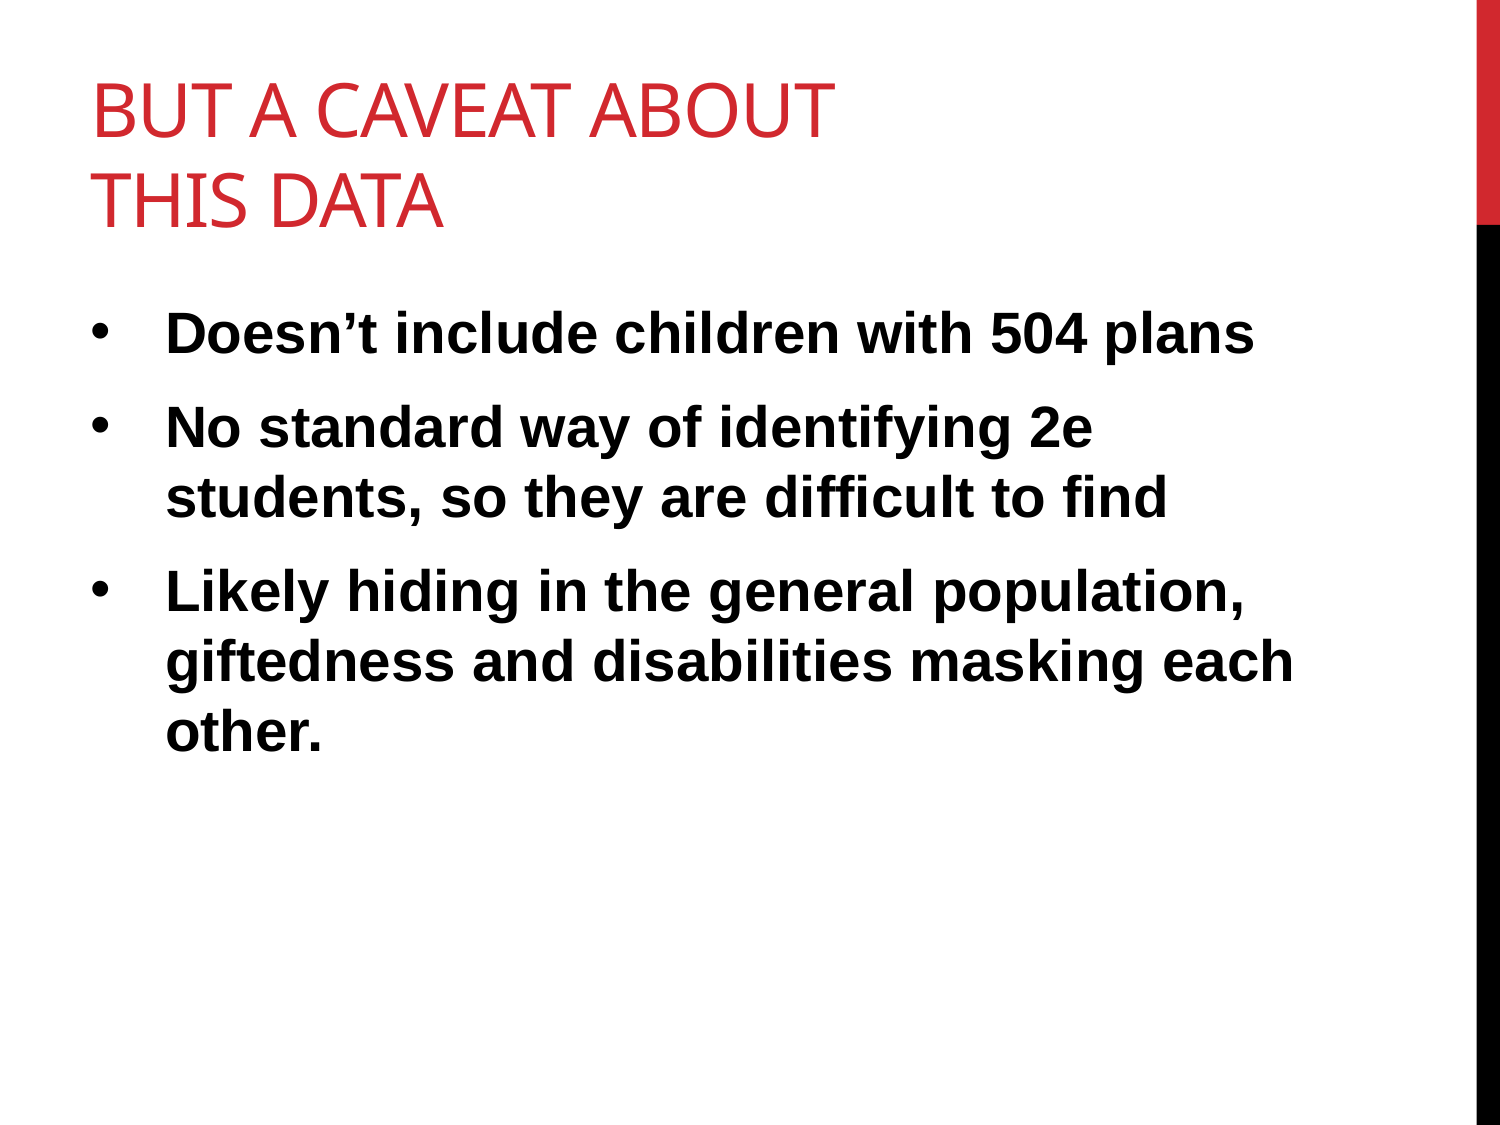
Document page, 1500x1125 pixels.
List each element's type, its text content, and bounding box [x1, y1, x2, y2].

list Doesn’t include children with 504 plans No standard way of identifying 2e students, so they are difficult to find Likely hiding in the general population, giftedness and disabilities masking each other. [75, 287, 1325, 1005]
title But a caveat about this data [75, 25, 1025, 250]
